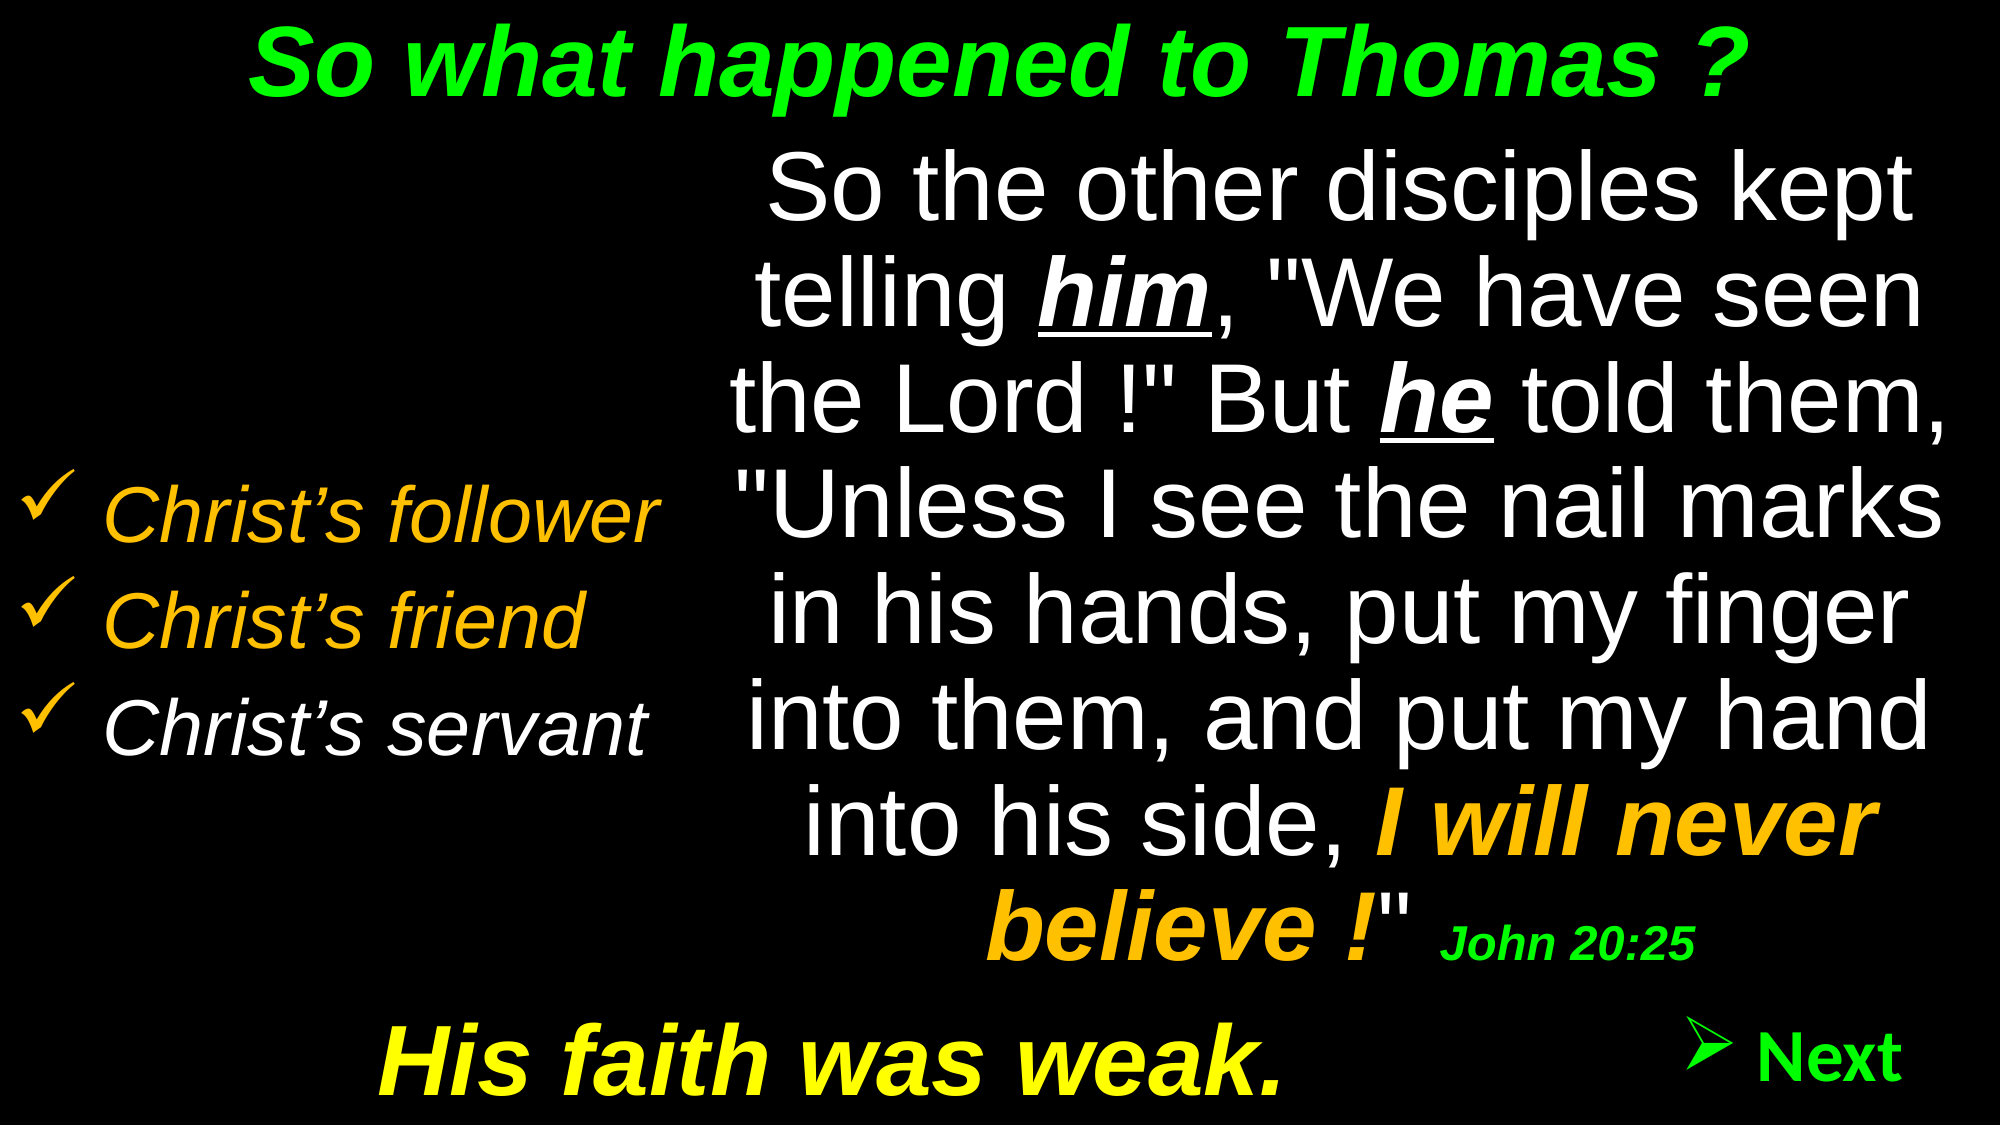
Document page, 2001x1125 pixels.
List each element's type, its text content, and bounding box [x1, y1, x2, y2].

list Christ’s follower Christ’s friend Christ’s servant [0, 256, 681, 990]
title So what happened to Thomas ? [0, 0, 2000, 129]
list His faith was weak. [0, 989, 1665, 1125]
list So the other disciples kept telling him, "We have seen the Lord !" But he told them, "Unless I see the nail marks in his hands, put my finger into them, and put my hand into his side, I will never believe !" John 20:25 [680, 129, 2000, 989]
list Next [1665, 989, 2000, 1125]
